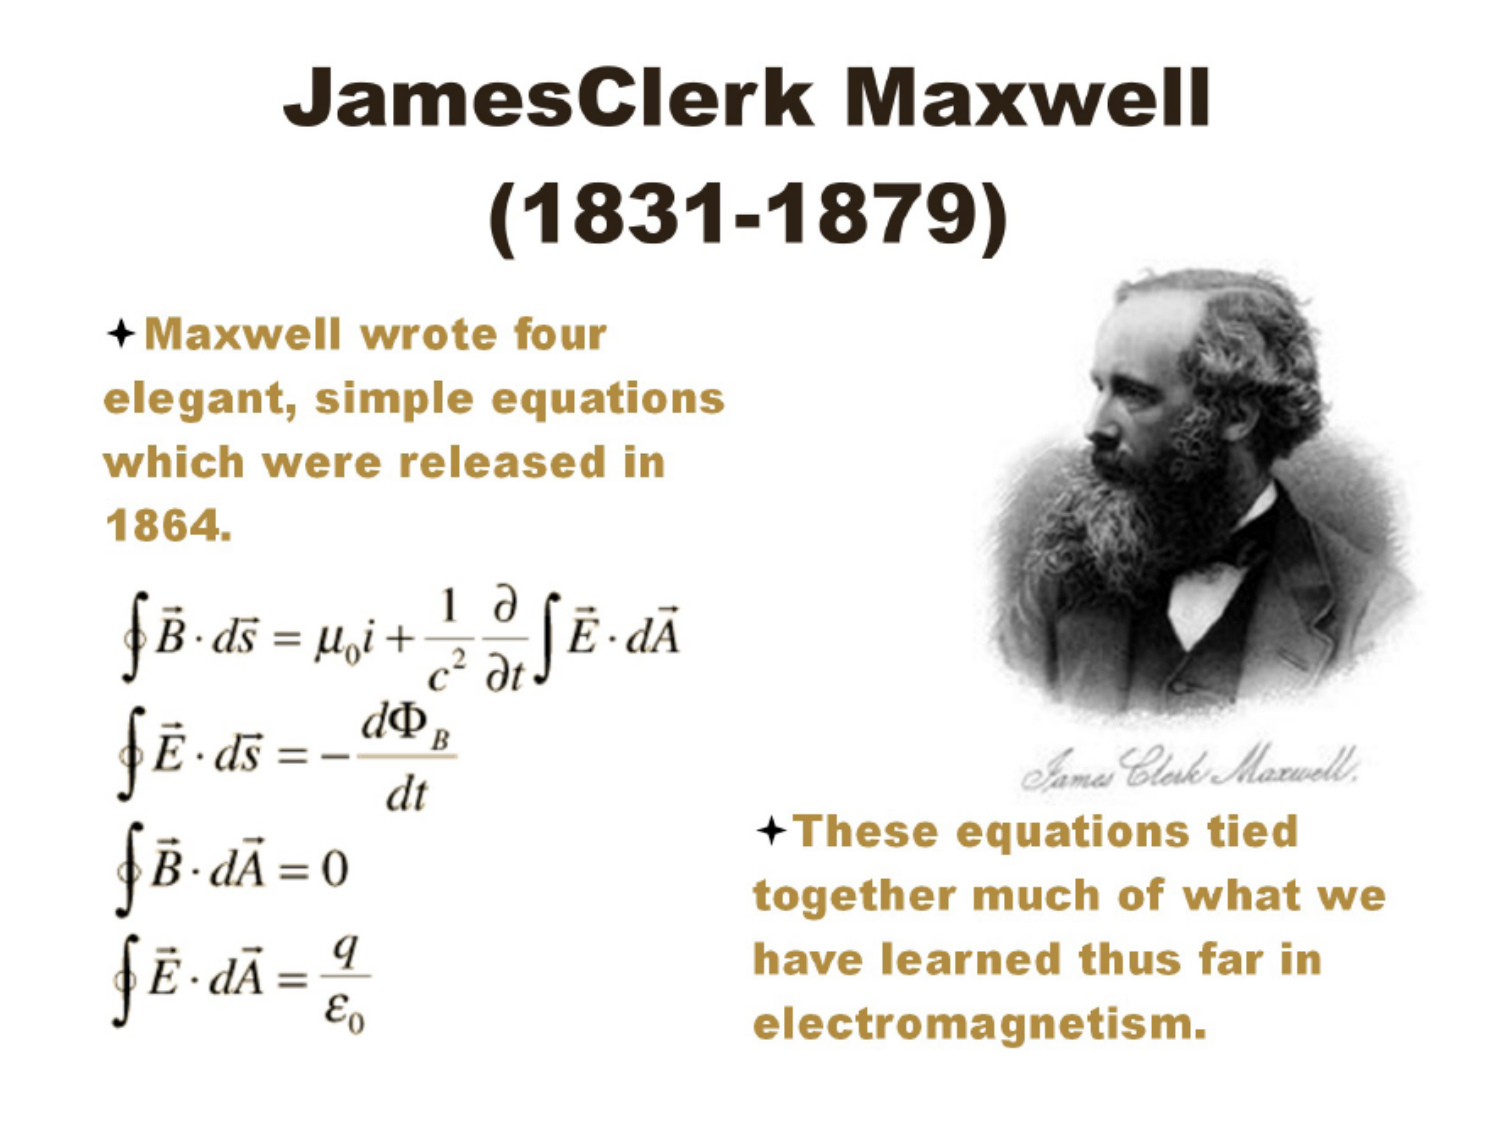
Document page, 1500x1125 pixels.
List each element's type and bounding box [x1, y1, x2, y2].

picture [62, 49, 1438, 1072]
